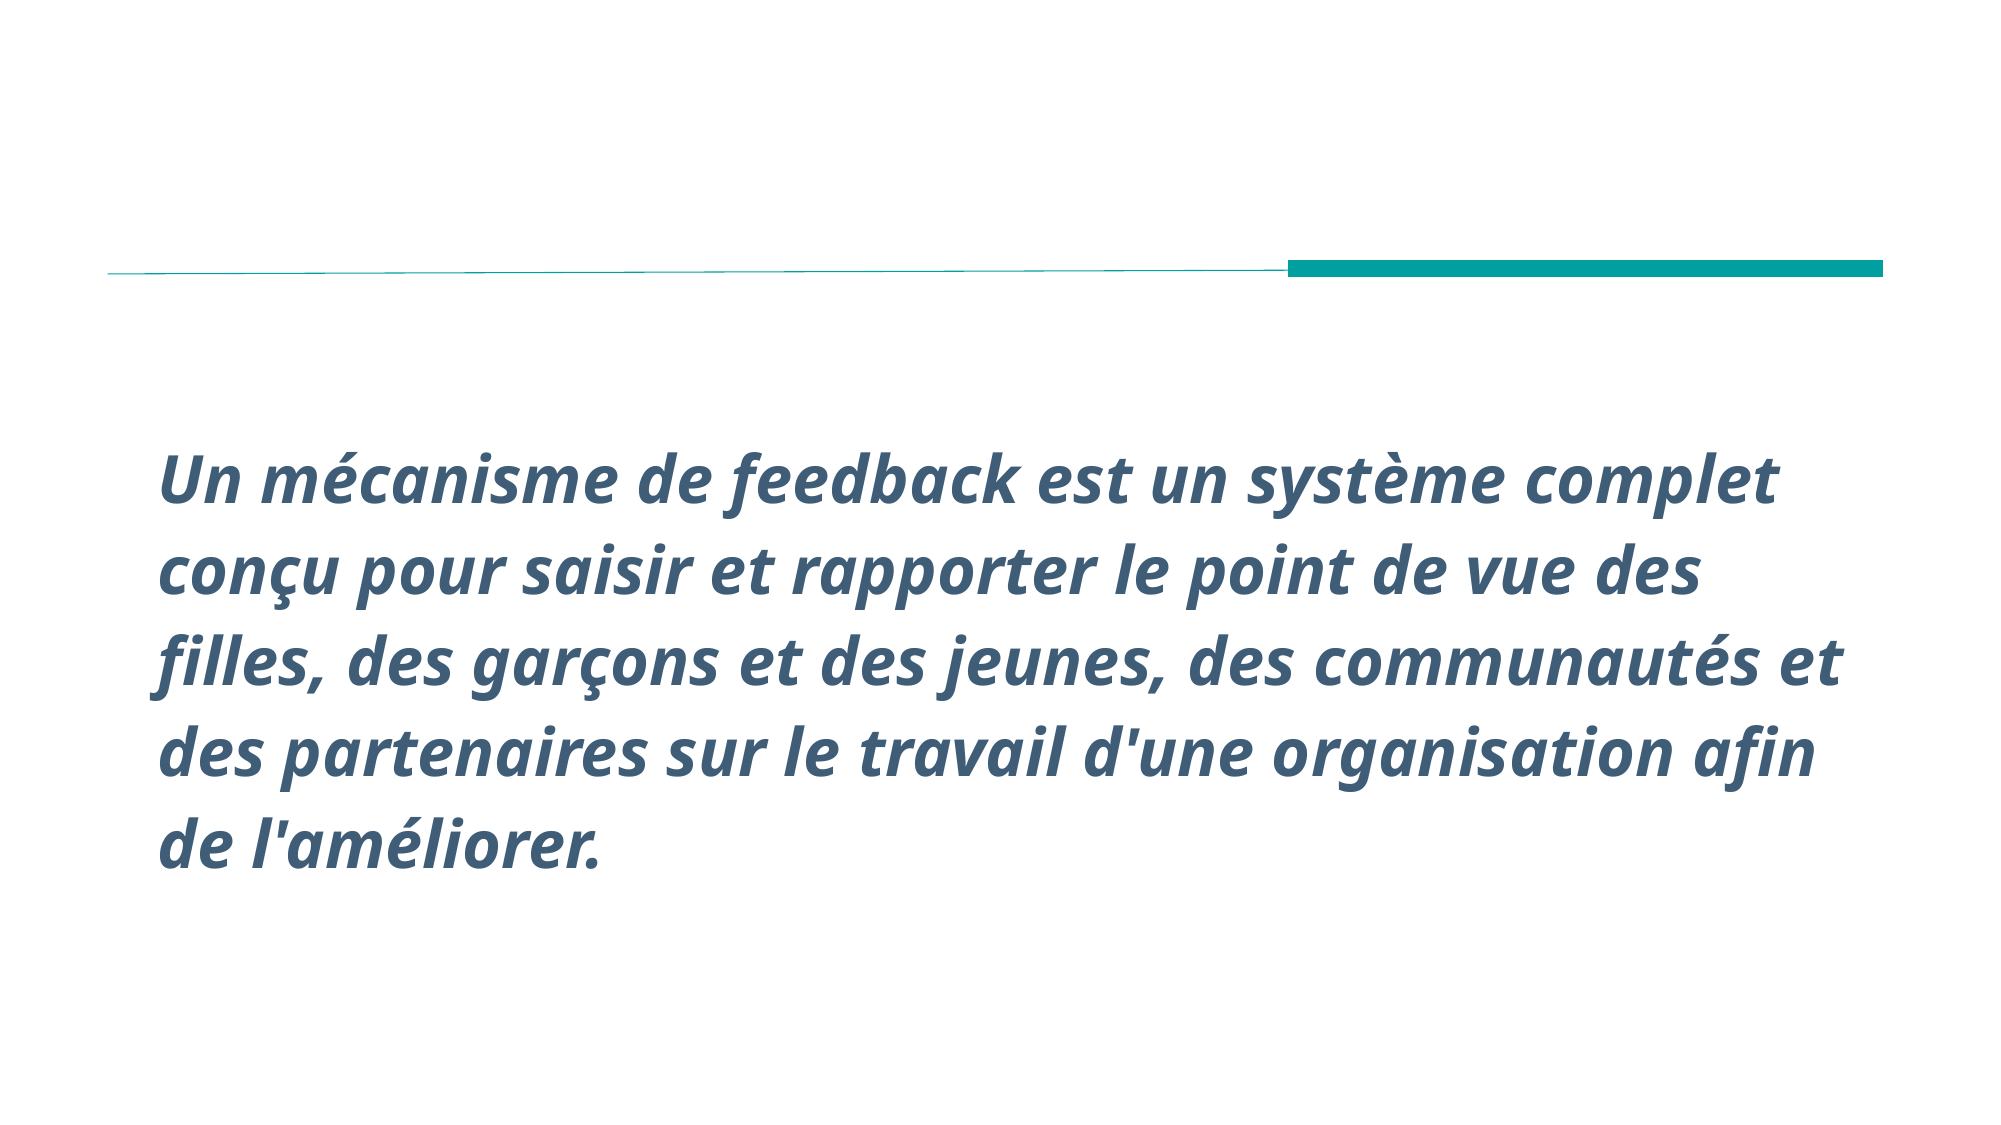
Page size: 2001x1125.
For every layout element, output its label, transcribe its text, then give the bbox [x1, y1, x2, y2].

list Un mécanisme de feedback est un système complet conçu pour saisir et rapporter le point de vue des filles, des garçons et des jeunes, des communautés et des partenaires sur le travail d'une organisation afin de l'améliorer. [142, 417, 1883, 923]
